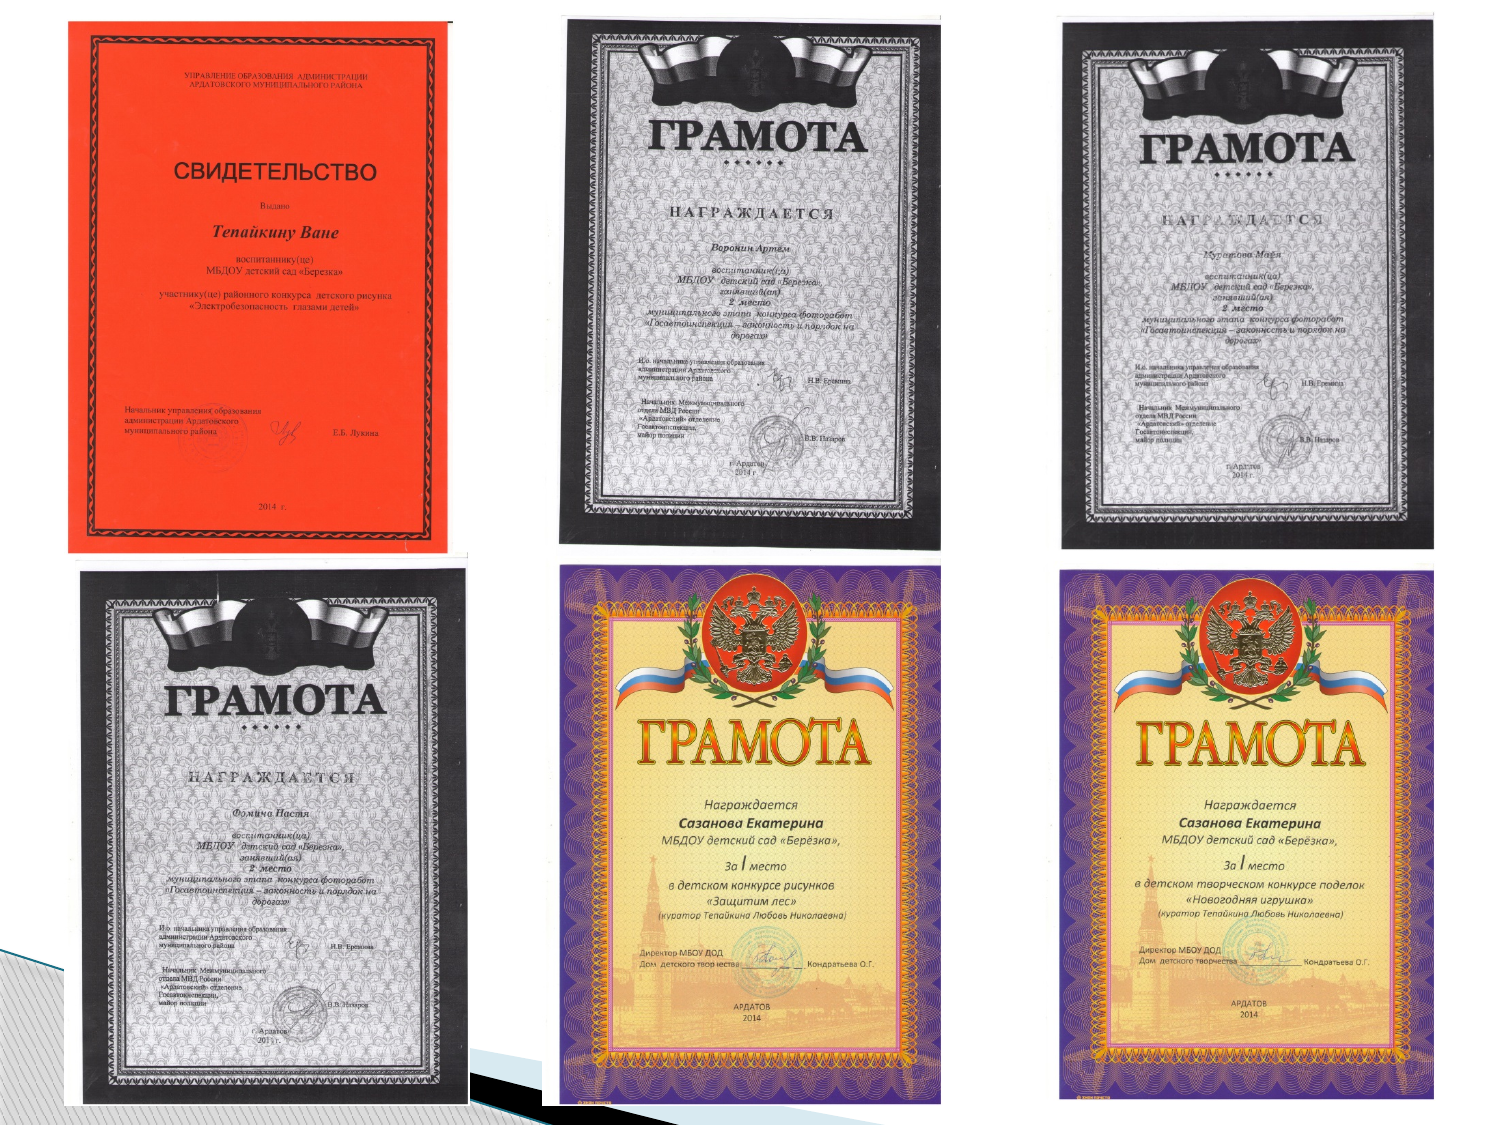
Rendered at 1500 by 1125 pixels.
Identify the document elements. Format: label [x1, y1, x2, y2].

picture [1041, 10, 1436, 551]
picture [64, 18, 455, 555]
picture [1041, 560, 1436, 1102]
list [64, 550, 470, 1107]
picture [541, 13, 943, 1107]
